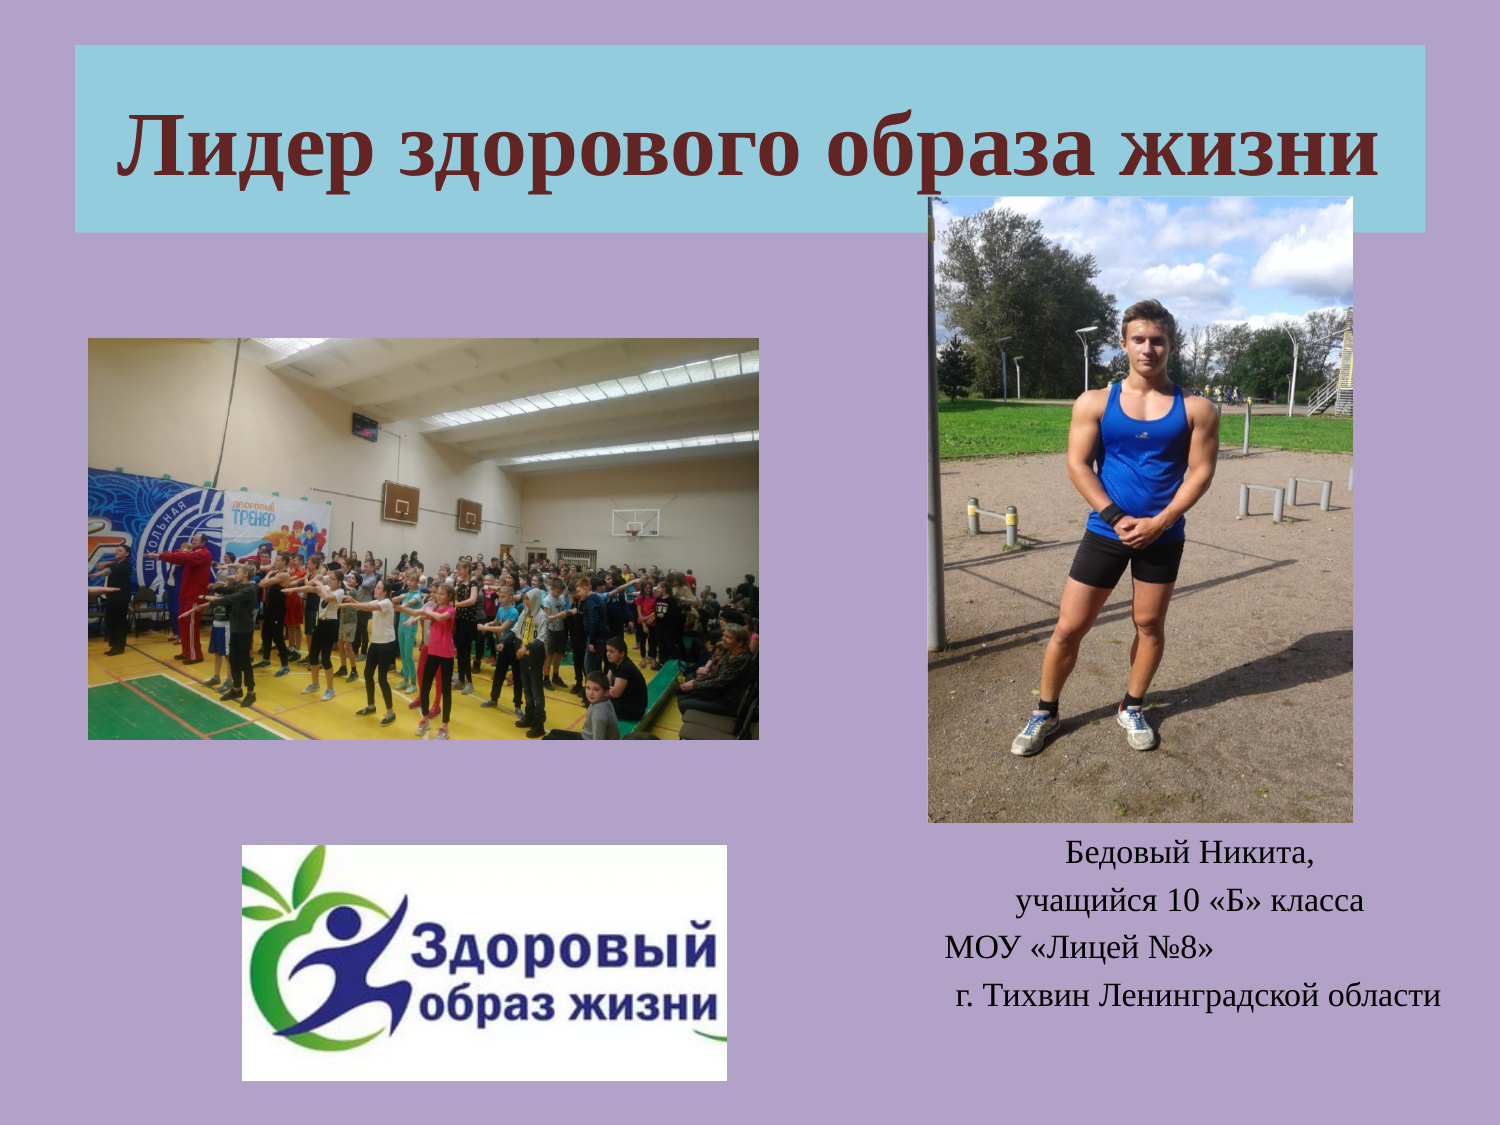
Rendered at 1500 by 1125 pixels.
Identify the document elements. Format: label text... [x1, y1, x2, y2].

picture [241, 845, 727, 1081]
list Бедовый Никита, учащийся 10 «Б» класса МОУ «Лицей №8» г. Тихвин Ленинградской области [927, 822, 1462, 1081]
title Лидер здорового образа жизни [75, 45, 1425, 233]
picture [826, 197, 1454, 823]
picture [88, 337, 759, 740]
